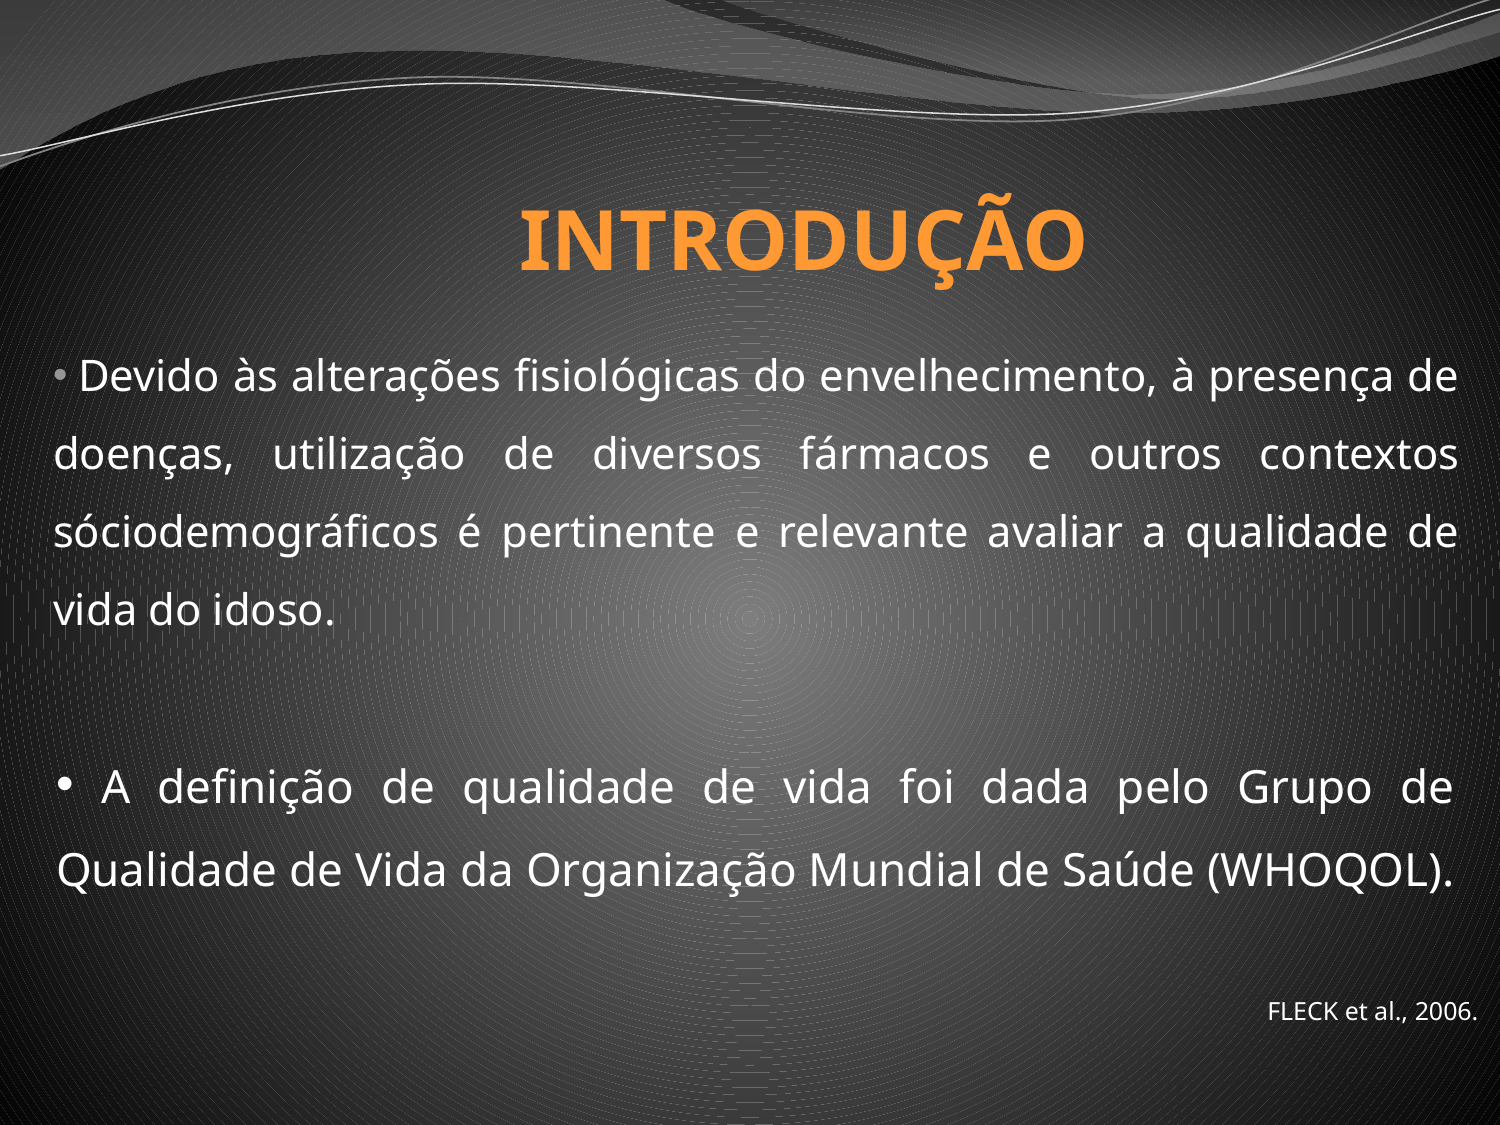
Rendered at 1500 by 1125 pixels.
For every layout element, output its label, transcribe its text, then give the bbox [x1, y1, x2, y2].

subtitle Devido às alterações fisiológicas do envelhecimento, à presença de doenças, utilização de diversos fármacos e outros contextos sóciodemográficos é pertinente e relevante avaliar a qualidade de vida do idoso. [53, 314, 1471, 645]
text_box FLECK et al., 2006. [0, 987, 1500, 1033]
text_box A definição de qualidade de vida foi dada pelo Grupo de Qualidade de Vida da Organização Mundial de Saúde (WHOQOL). [41, 715, 1471, 904]
text_box INTRODUÇÃO [24, 185, 1483, 288]
